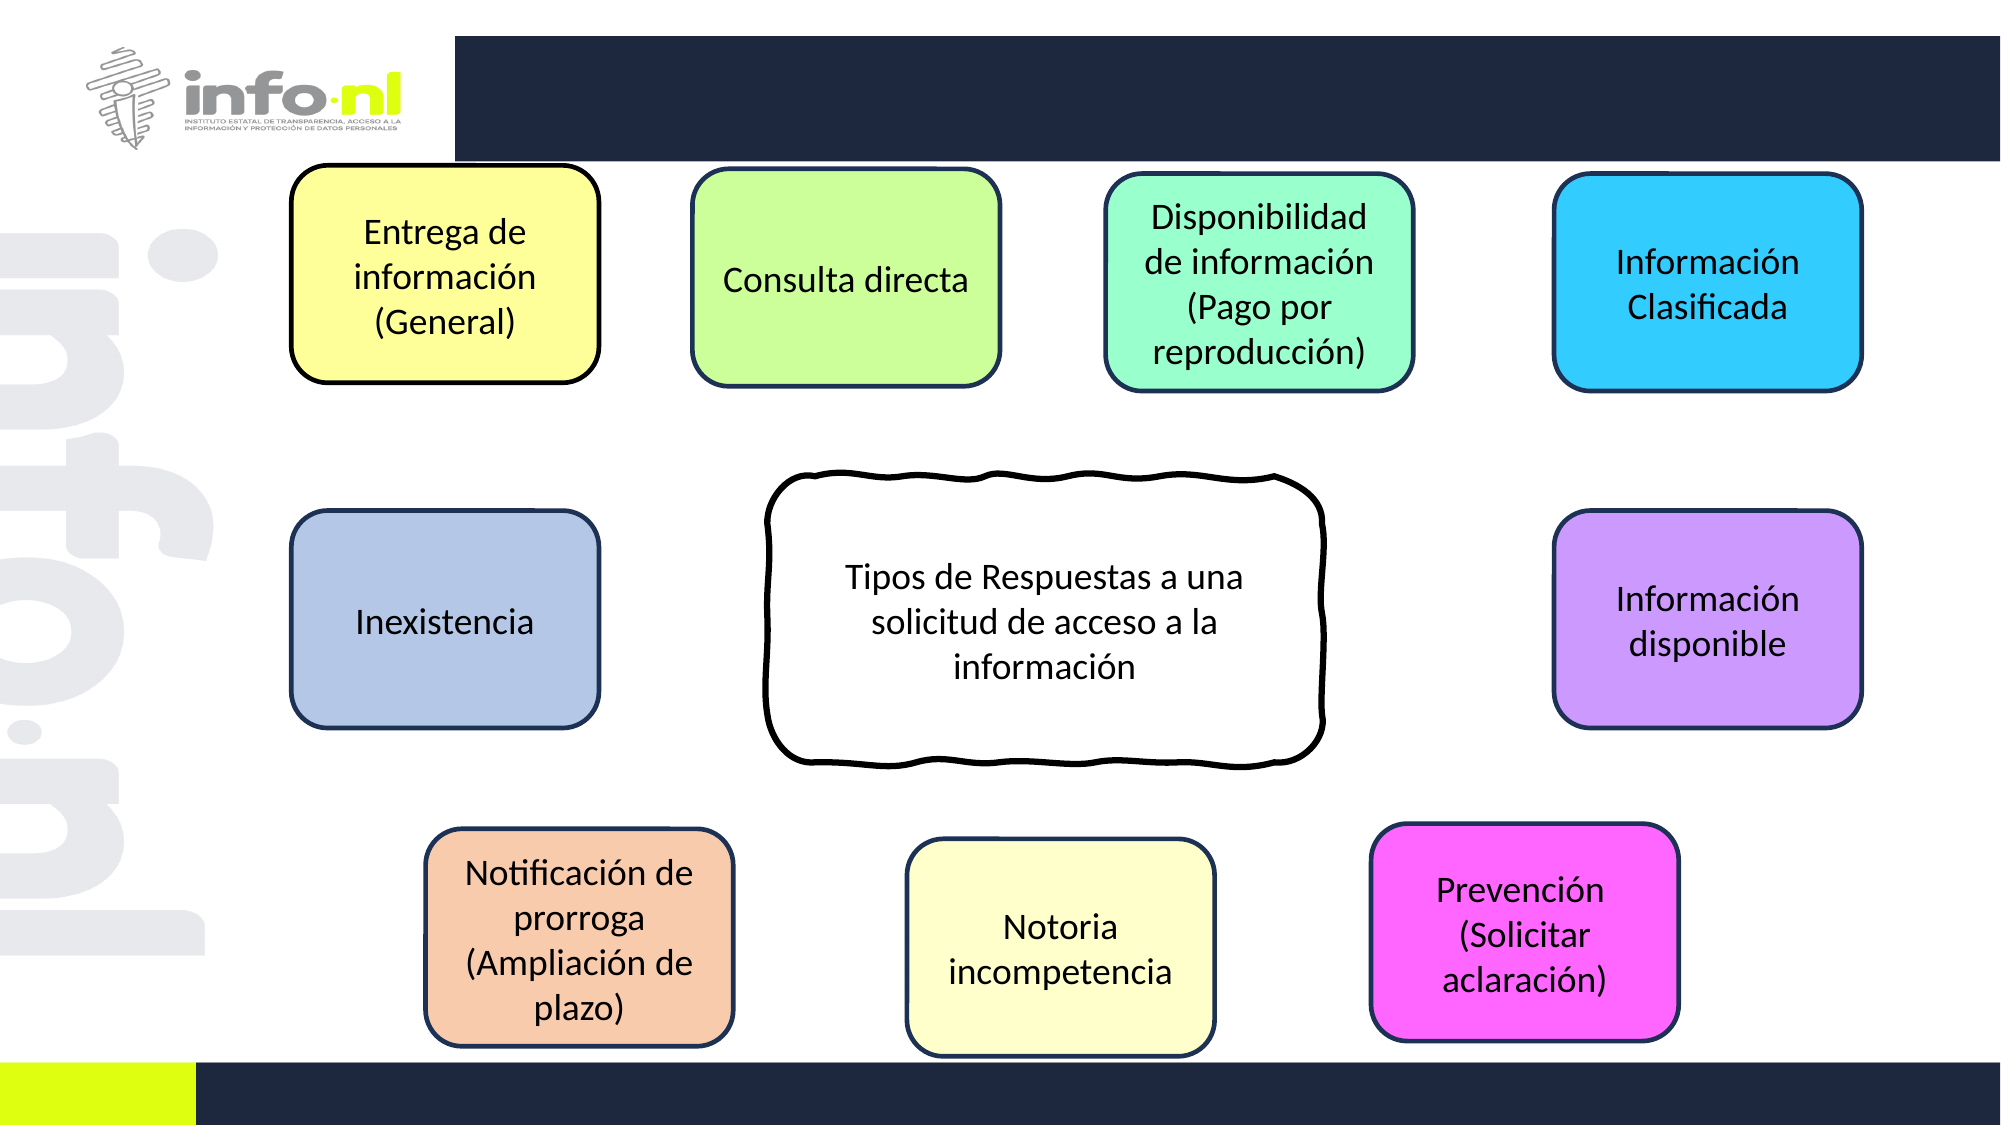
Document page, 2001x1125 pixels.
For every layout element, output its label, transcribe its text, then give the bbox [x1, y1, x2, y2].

text_box Inexistencia [290, 509, 600, 730]
text_box Consulta directa [691, 167, 1002, 388]
text_box Notoria incompetencia [905, 837, 1216, 1058]
text_box Tipos de Respuestas a una solicitud de acceso a la información [764, 471, 1325, 769]
text_box Información disponible [1553, 509, 1863, 730]
text_box Prevención (Solicitar aclaración) [1369, 822, 1680, 1043]
text_box Disponibilidad de información (Pago por reproducción) [1104, 172, 1415, 393]
text_box Entrega de información (General) [290, 164, 600, 384]
text_box Información Clasificada [1553, 172, 1863, 393]
text_box Notificación de prorroga (Ampliación de plazo) [424, 827, 735, 1048]
picture [0, 0, 2001, 1125]
